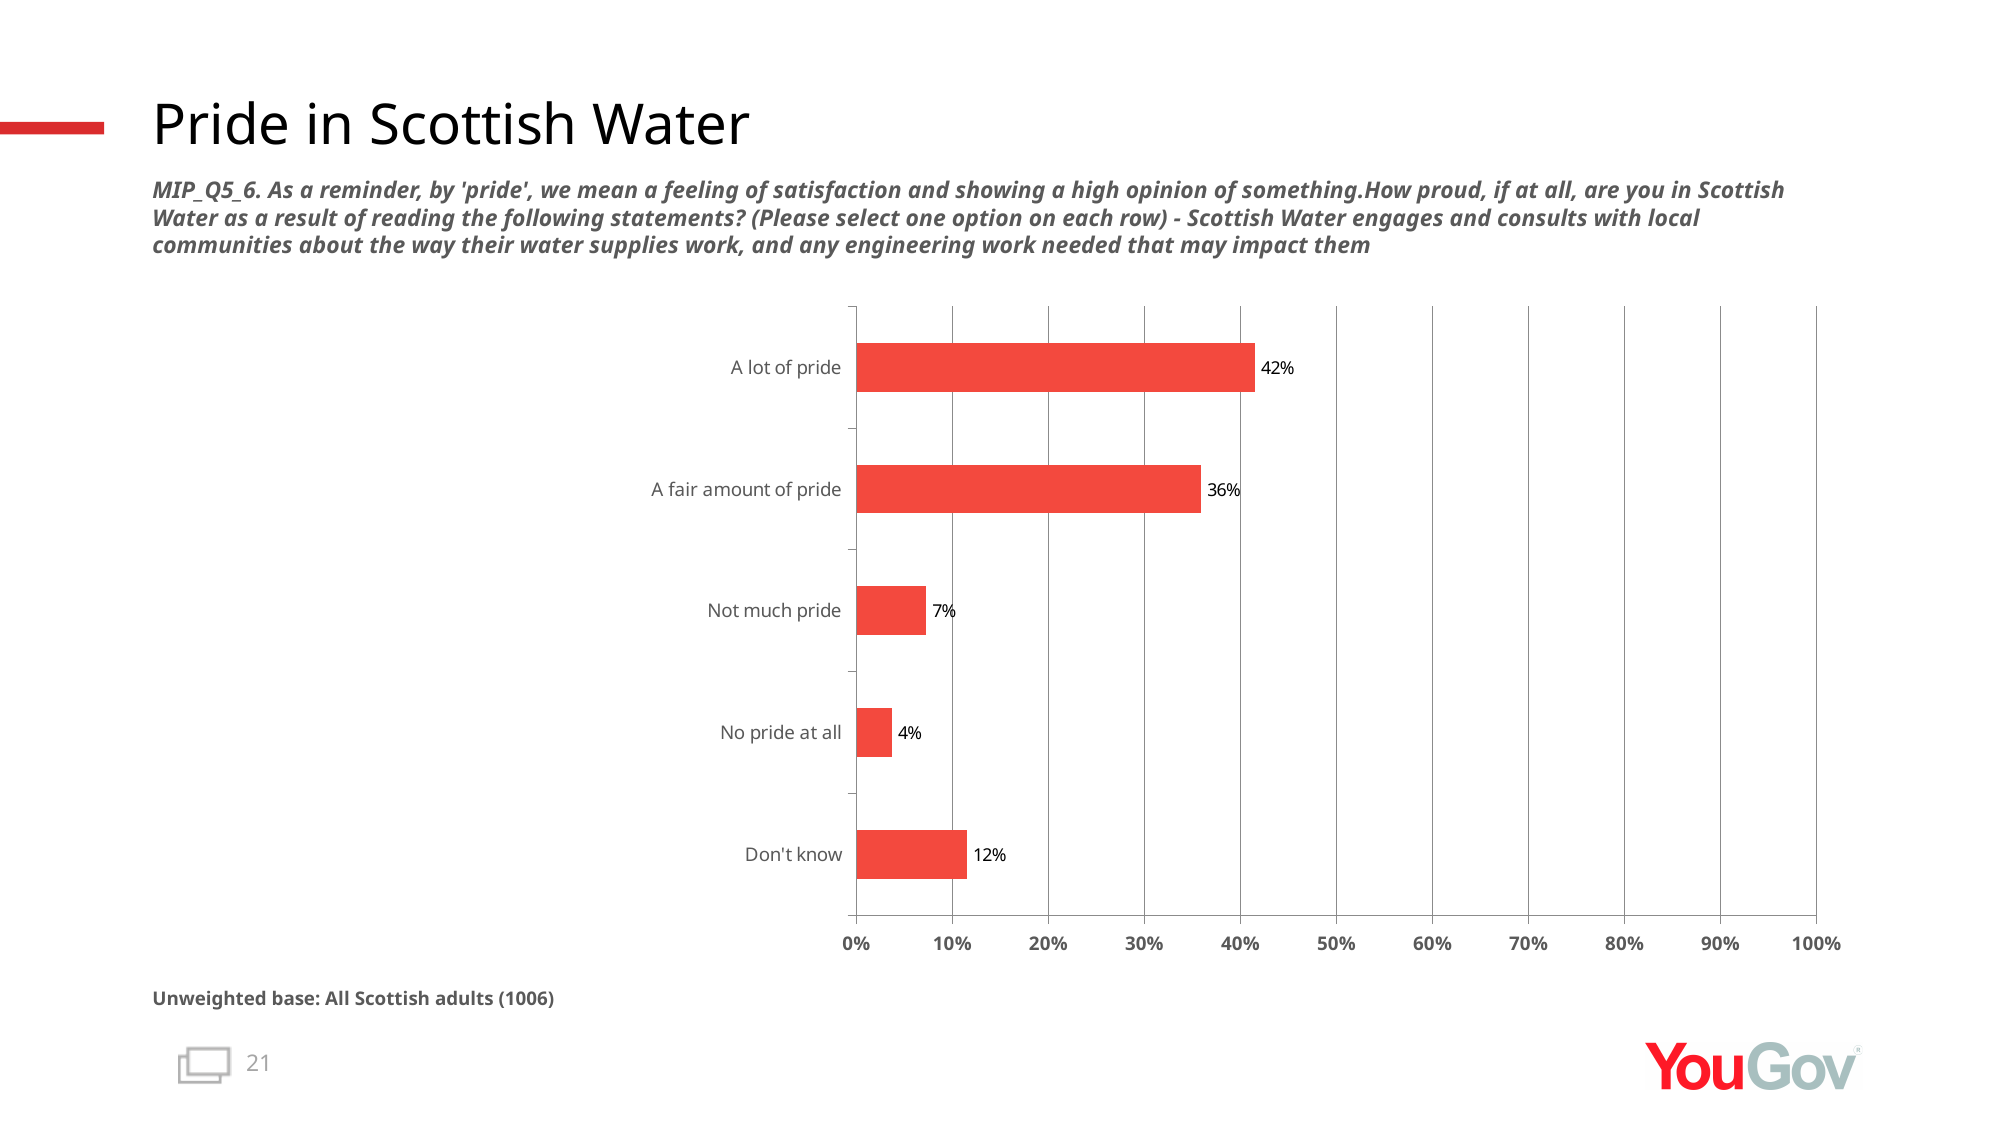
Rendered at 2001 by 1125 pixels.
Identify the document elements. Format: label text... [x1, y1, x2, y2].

title Pride in Scottish Water [137, 88, 1863, 165]
picture [178, 1046, 232, 1086]
text_box MIP_Q5_6. As a reminder, by 'pride', we mean a feeling of satisfaction and showing a high opinion of something.How proud, if at all, are you in Scottish Water as a result of reading the following statements? (Please select one option on each row) - Scottish Water engages and consults with local communities about the way their water supplies work, and any engineering work needed that may impact them [137, 168, 1863, 267]
picture [1645, 1044, 1863, 1090]
text_box Unweighted base: All Scottish adults (1006) [137, 979, 1863, 1044]
chart [137, 283, 1863, 963]
